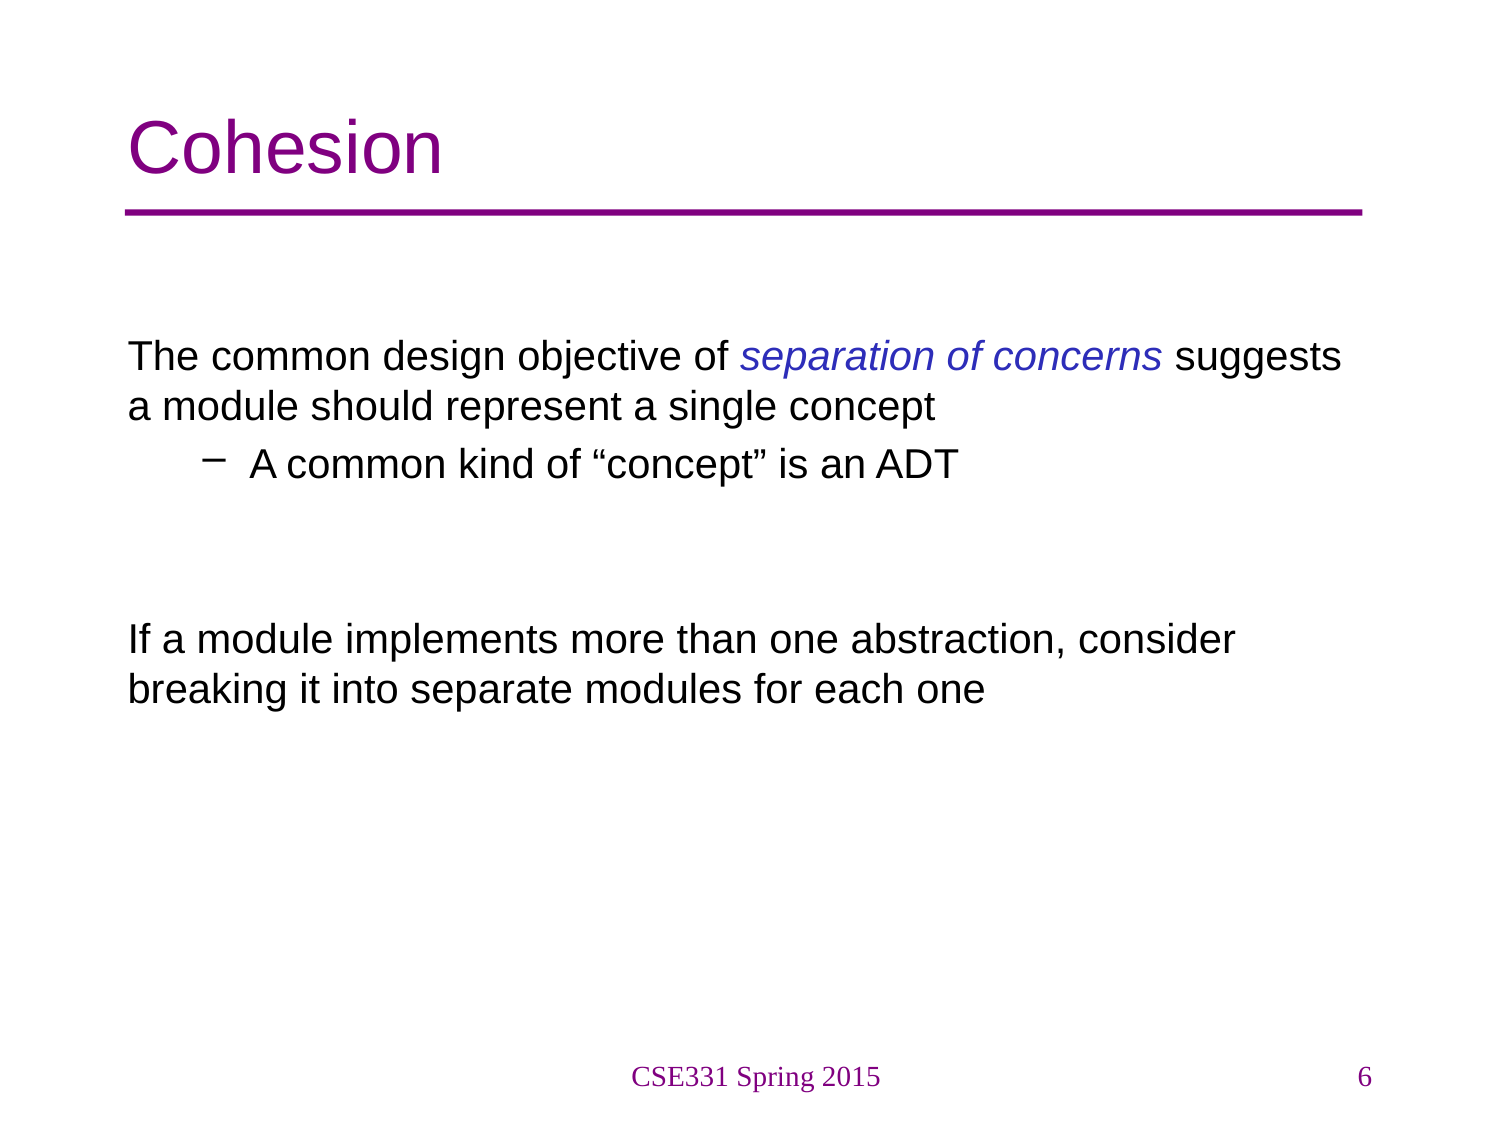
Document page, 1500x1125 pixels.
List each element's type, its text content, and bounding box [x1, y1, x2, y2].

list The common design objective of separation of concerns suggests a module should represent a single concept A common kind of “concept” is an ADT If a module implements more than one abstraction, consider breaking it into separate modules for each one [112, 262, 1388, 1063]
title Cohesion [112, 50, 1388, 238]
footer CSE331 Spring 2015 [474, 1049, 1038, 1125]
slide_number 6 [1074, 1049, 1388, 1125]
